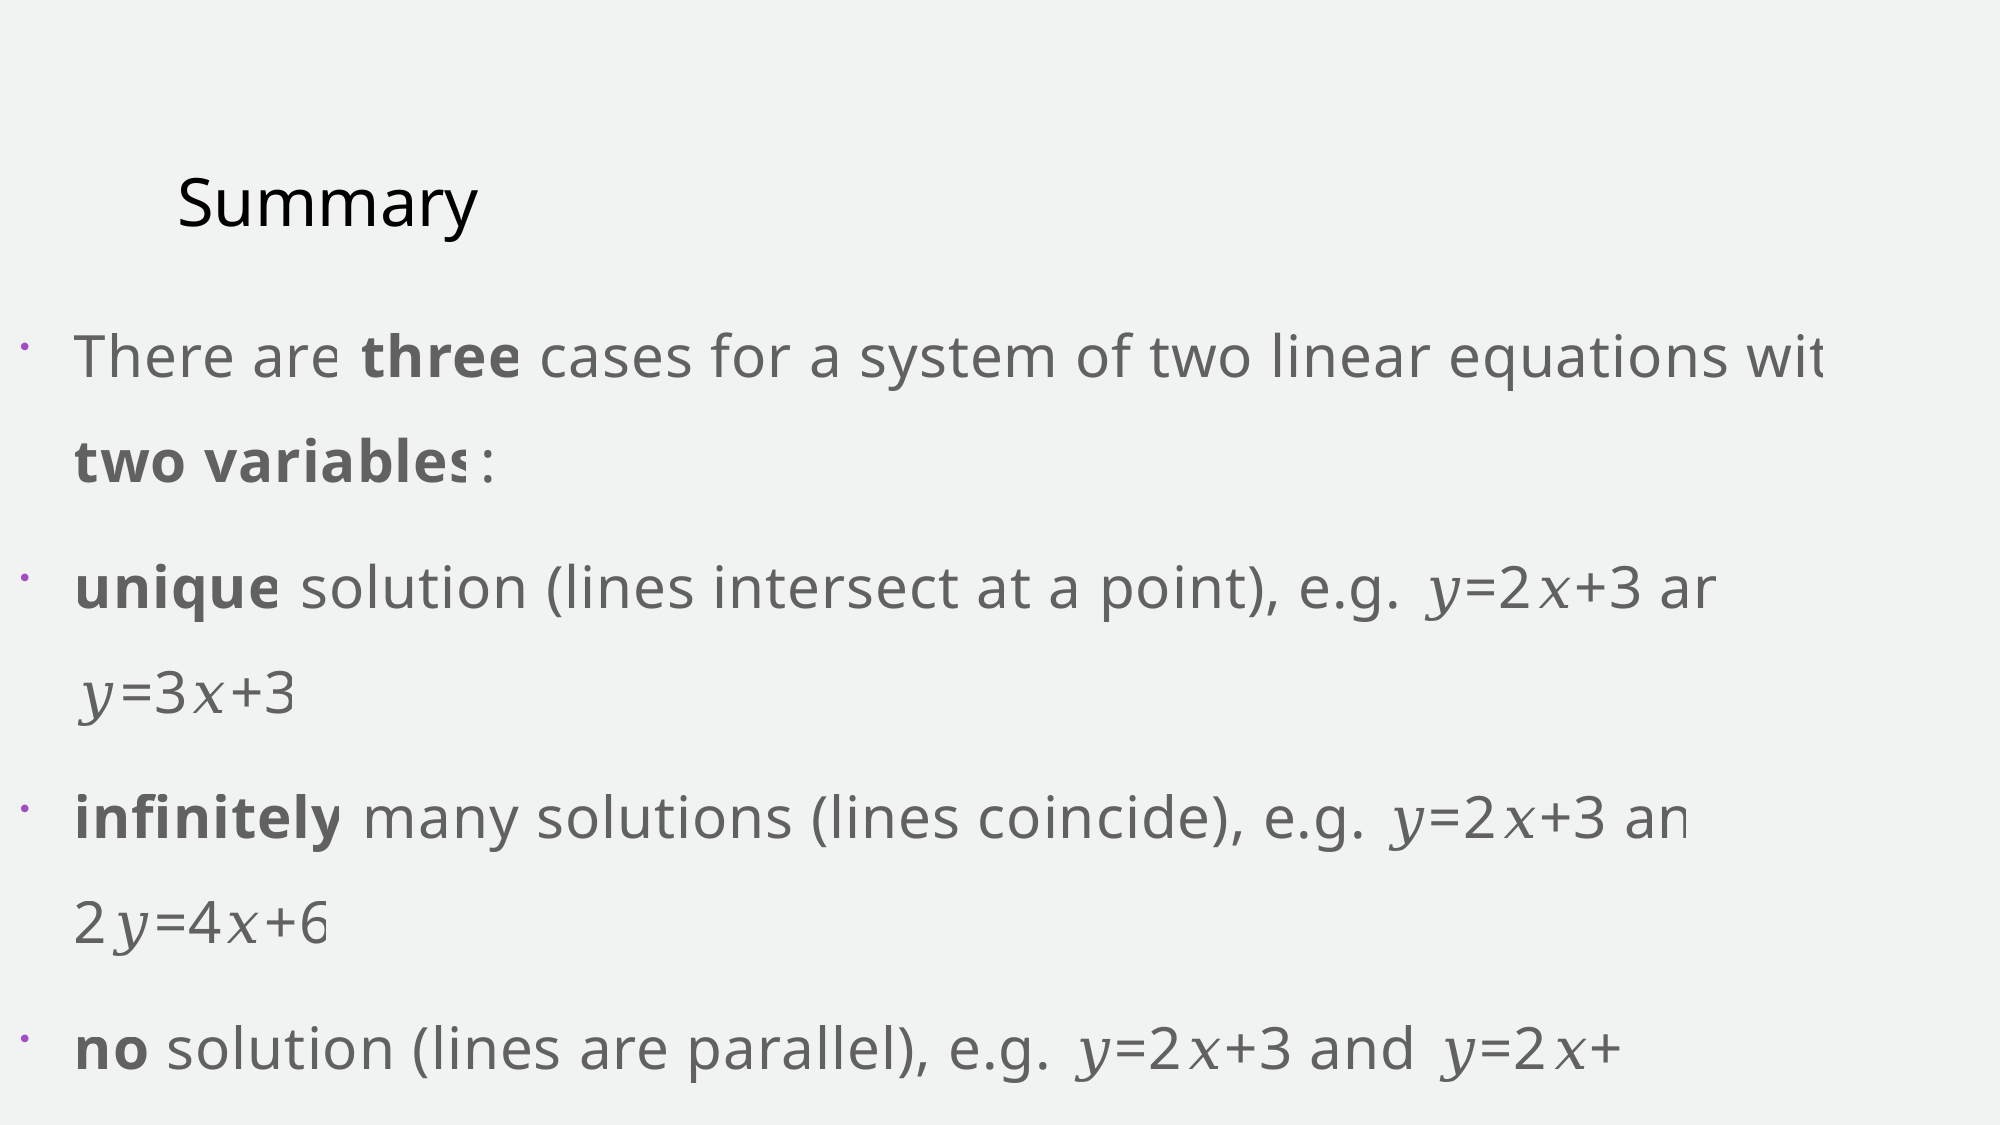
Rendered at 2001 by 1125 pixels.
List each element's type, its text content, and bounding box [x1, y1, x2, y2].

list There are three cases for a system of two linear equations with two variables: unique solution (lines intersect at a point), e.g. 𝑦=2𝑥+3 and 𝑦=3𝑥+3 infinitely many solutions (lines coincide), e.g. 𝑦=2𝑥+3 and 2𝑦=4𝑥+6 no solution (lines are parallel), e.g. 𝑦=2𝑥+3 and 𝑦=2𝑥+4. [0, 276, 2000, 998]
title Summary [162, 64, 1838, 248]
